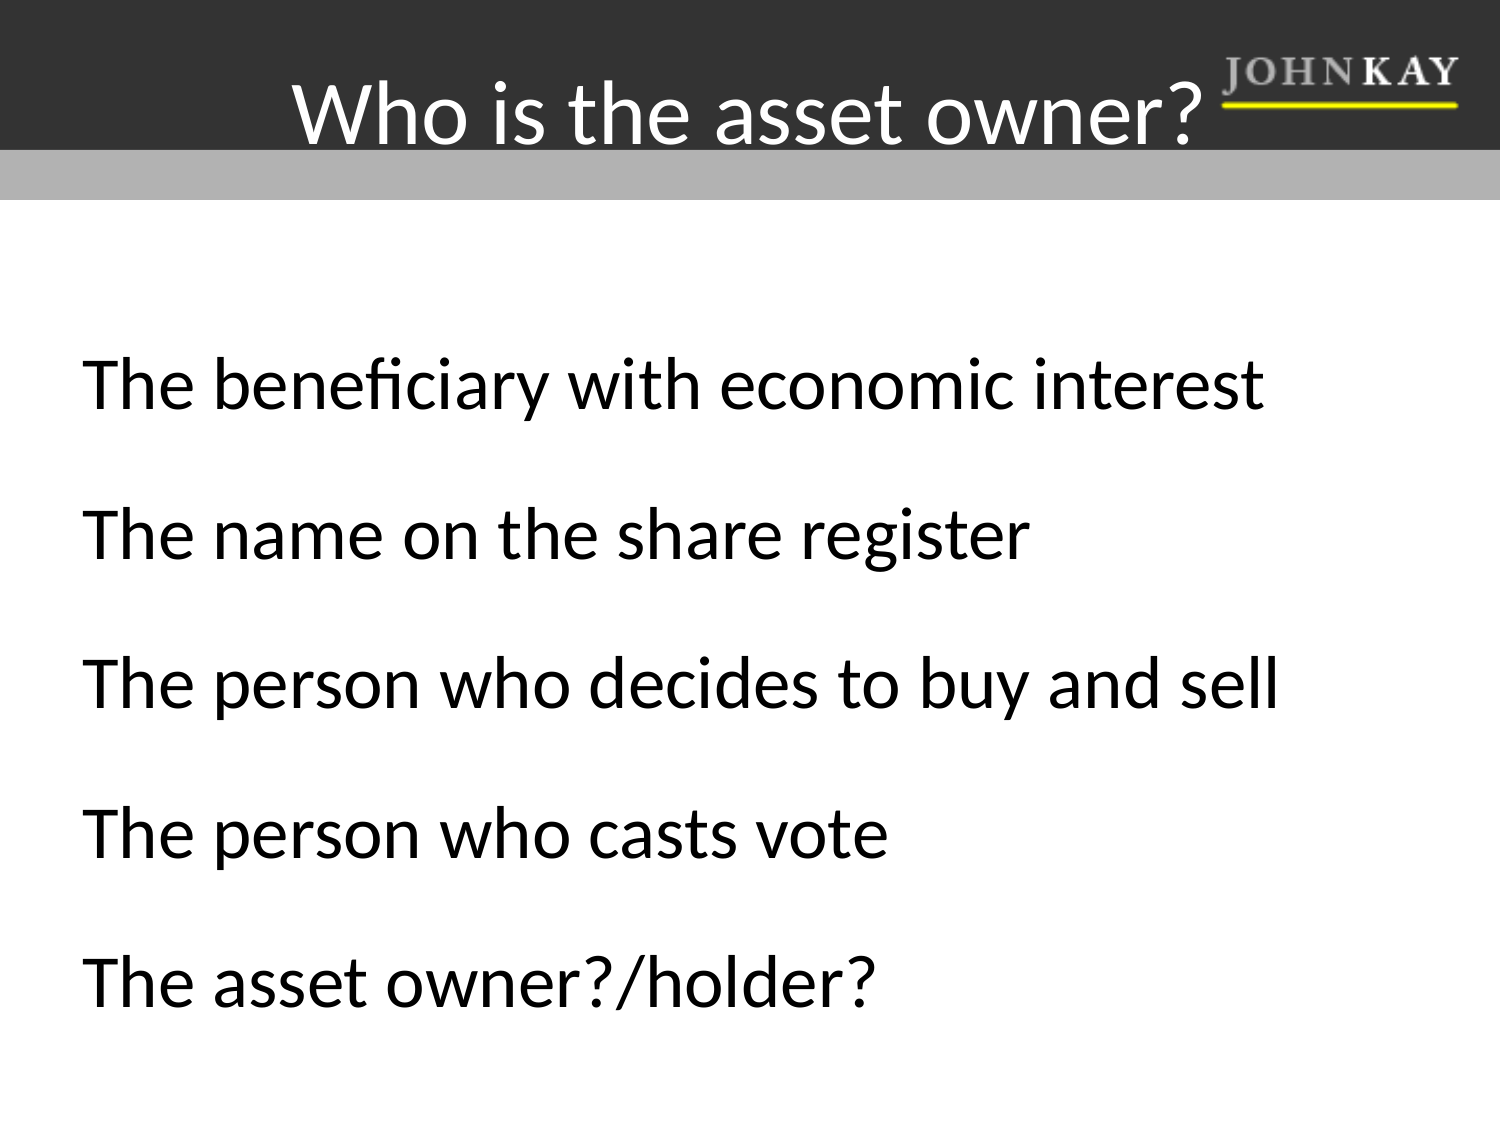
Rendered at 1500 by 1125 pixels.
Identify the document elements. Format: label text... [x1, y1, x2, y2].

list The beneficiary with economic interest The name on the share register The person who decides to buy and sell The person who casts vote The asset owner?/holder? [74, 232, 1426, 1081]
picture [1208, 37, 1463, 121]
title Who is the asset owner? [74, 44, 1426, 232]
